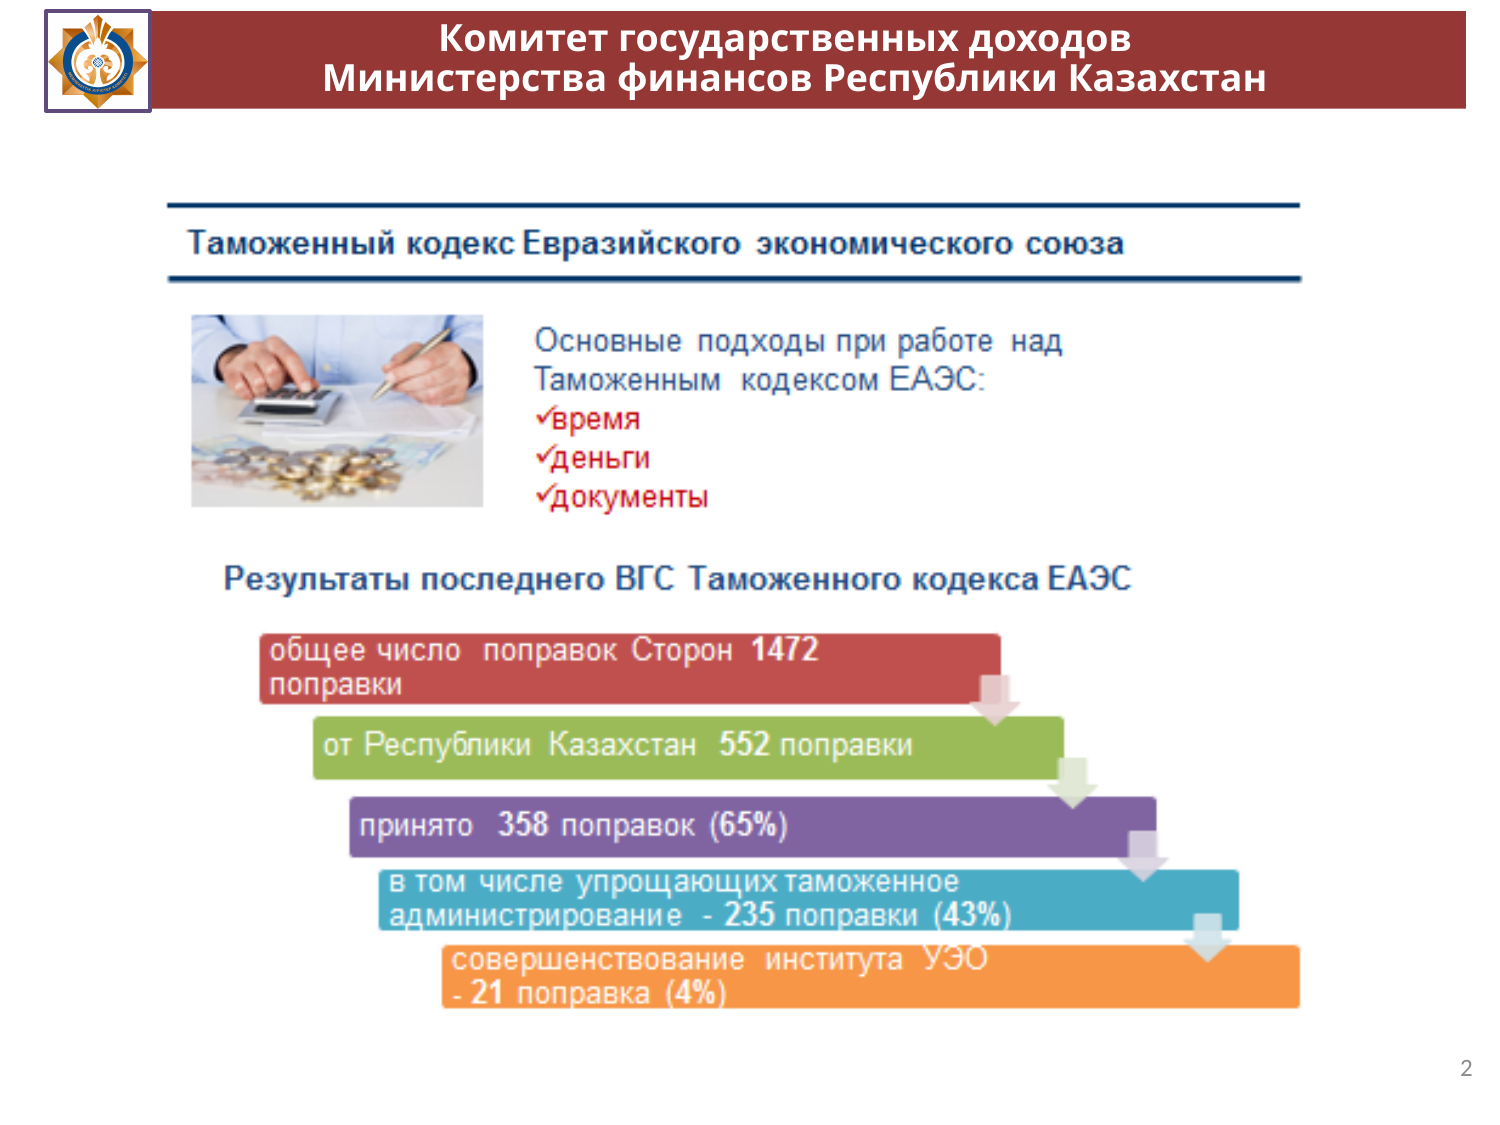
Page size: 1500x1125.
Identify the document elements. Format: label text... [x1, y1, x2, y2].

picture [47, 13, 148, 109]
slide_number 2 [1137, 1036, 1488, 1097]
text_box Комитет государственных доходов Министерства финансов Республики Казахстан [152, 11, 1466, 109]
picture [111, 172, 1376, 1048]
